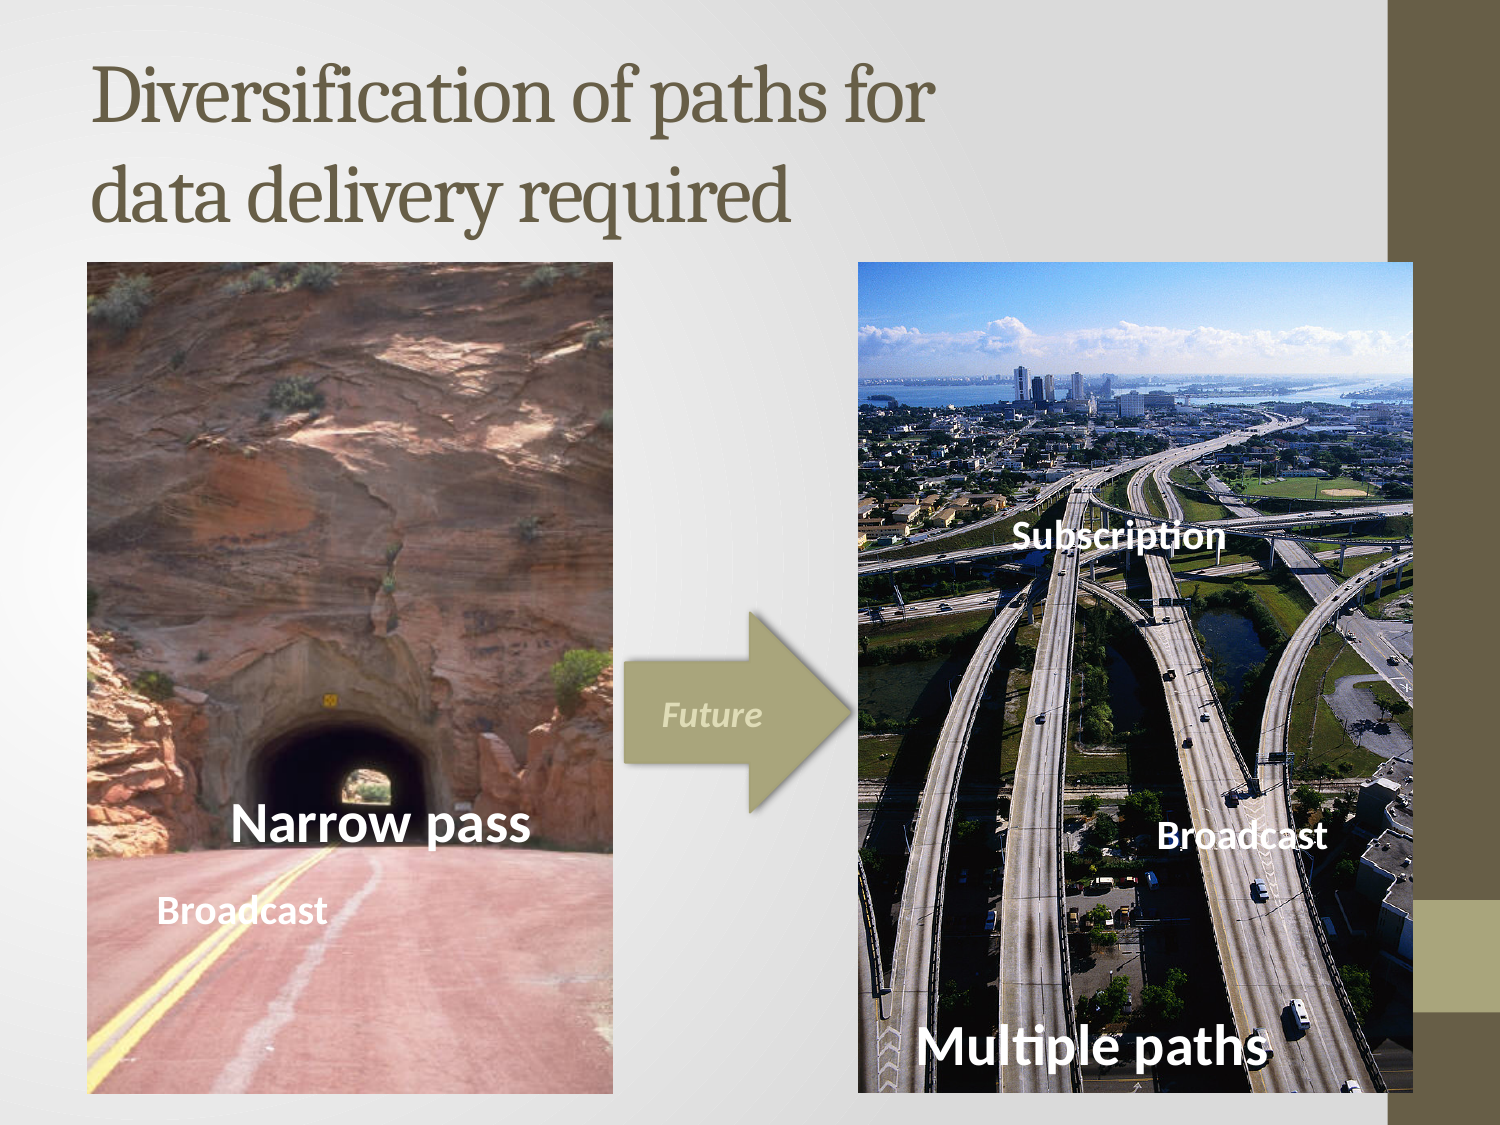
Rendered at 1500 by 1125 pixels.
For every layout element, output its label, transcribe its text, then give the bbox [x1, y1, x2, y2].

picture [857, 261, 1413, 1094]
text_box Future [624, 611, 851, 814]
picture [86, 261, 613, 1095]
title Diversification of paths for data delivery required [75, 45, 1325, 233]
